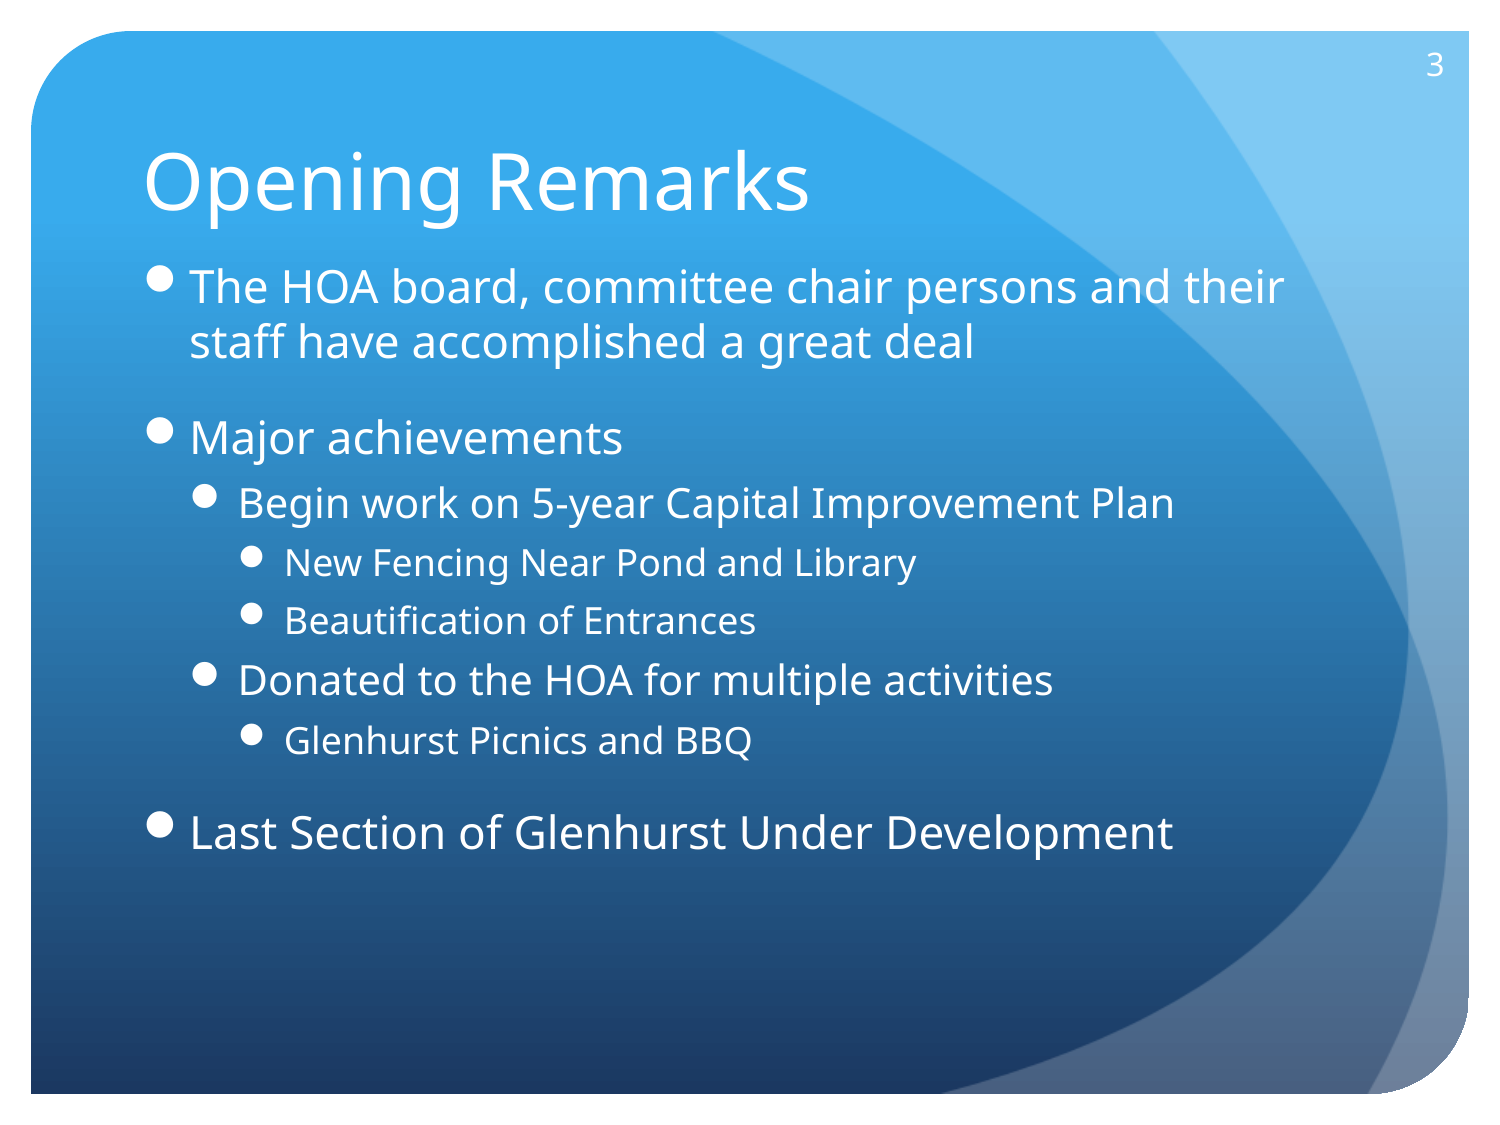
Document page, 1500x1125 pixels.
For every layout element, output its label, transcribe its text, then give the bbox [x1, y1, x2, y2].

list The HOA board, committee chair persons and their staff have accomplished a great deal Major achievements Begin work on 5-year Capital Improvement Plan New Fencing Near Pond and Library Beautification of Entrances Donated to the HOA for multiple activities Glenhurst Picnics and BBQ Last Section of Glenhurst Under Development [127, 249, 1372, 941]
picture [24, 30, 1473, 1094]
slide_number 3 [1378, 36, 1460, 96]
title Opening Remarks [127, 62, 1372, 234]
